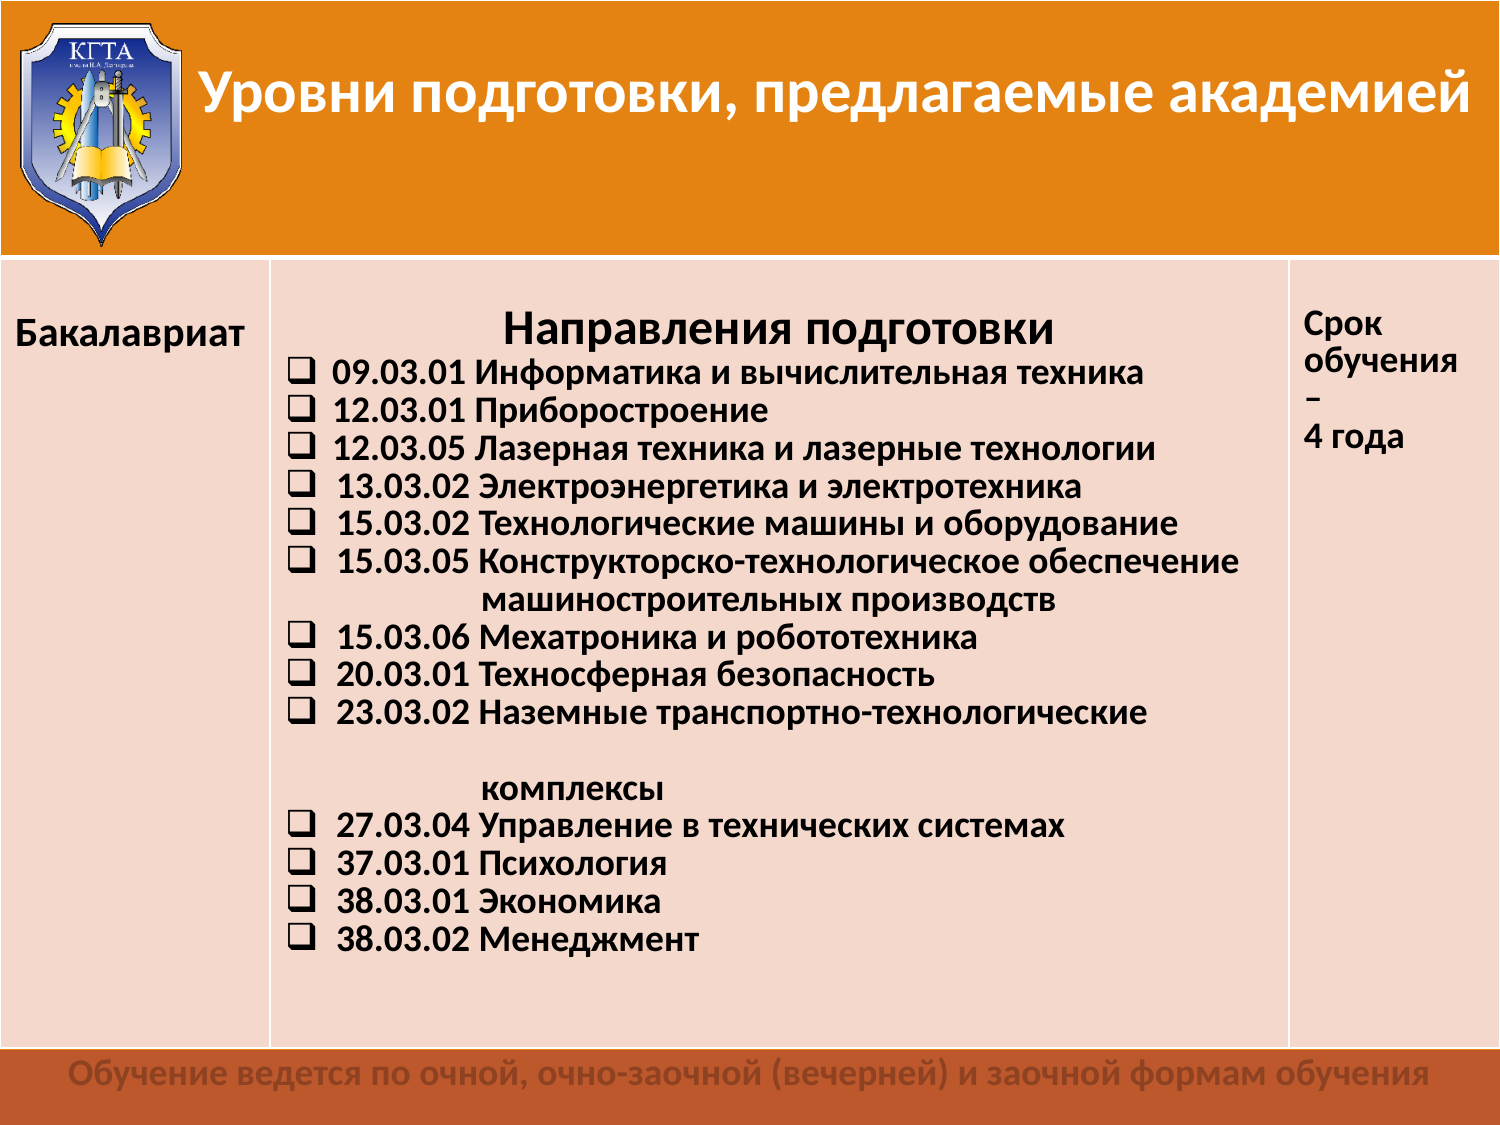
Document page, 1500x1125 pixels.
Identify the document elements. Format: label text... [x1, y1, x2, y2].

text_box Обучение ведется по очной, очно-заочной (вечерней) и заочной формам обучения [0, 1040, 1500, 1101]
picture [20, 22, 183, 248]
table_cell Срок обучения – 4 года [1290, 260, 1499, 1040]
table_cell Направления подготовки 09.03.01 Информатика и вычислительная техника 12.03.01 Приборостроение 12.03.05 Лазерная техника и лазерные технологии 13.03.02 Электроэнергетика и электротехника 15.03.02 Технологические машины и оборудование 15.03.05 Конструкторско-технологическое обеспечение машиностроительных производств 15.03.06 Мехатроника и робототехника 20.03.01 Техносферная безопасность 23.03.02 Наземные транспортно-технологические комплексы 27.03.04 Управление в технических системах 37.03.01 Психология 38.03.01 Экономика 38.03.02 Менеджмент [271, 260, 1288, 1040]
table_header Уровни подготовки, предлагаемые академией [1, 1, 1499, 255]
table_cell Бакалавриат [1, 260, 269, 1040]
